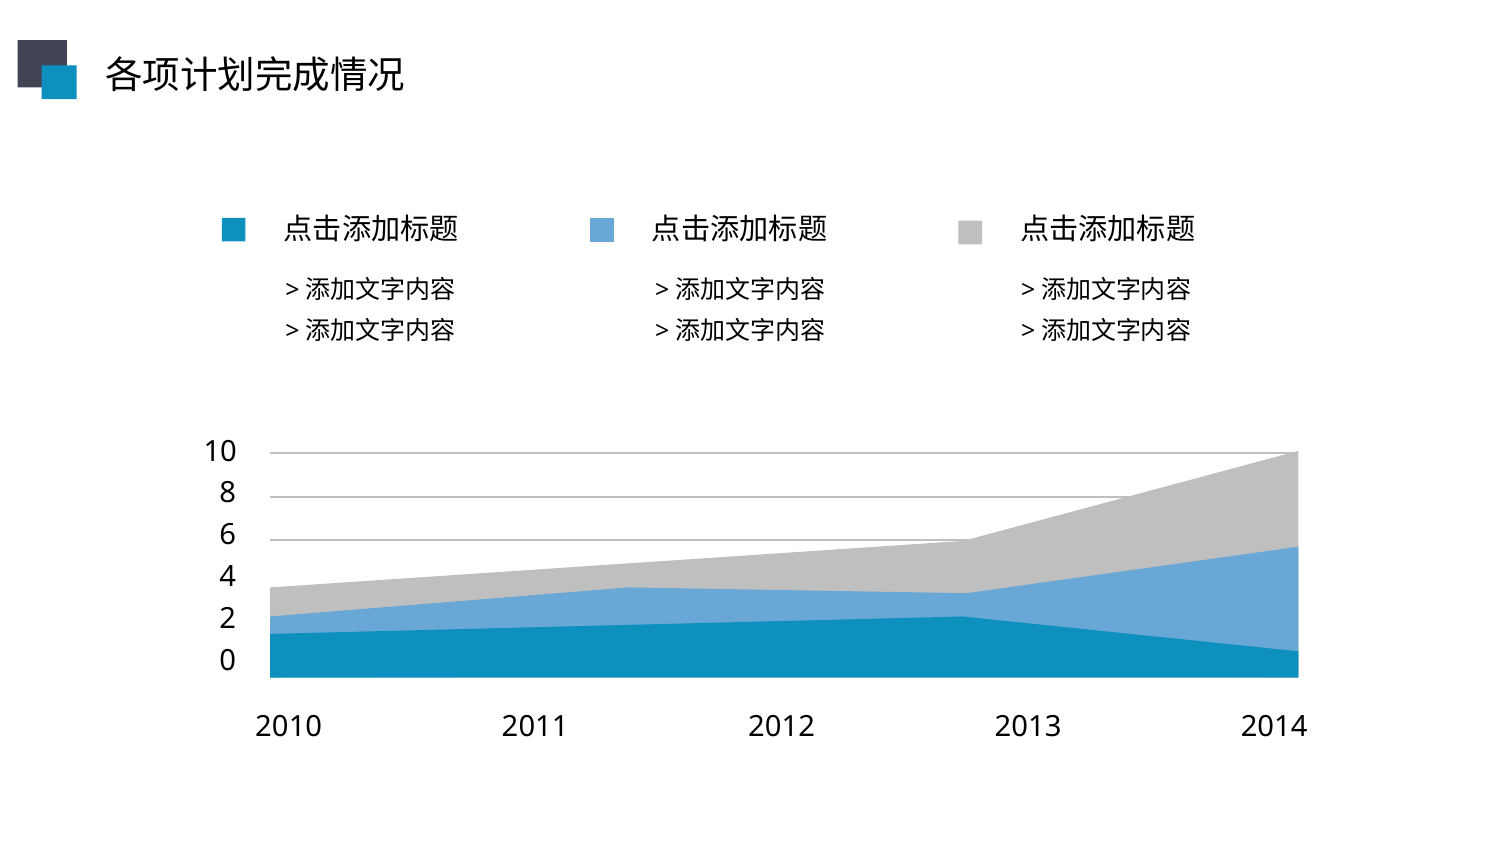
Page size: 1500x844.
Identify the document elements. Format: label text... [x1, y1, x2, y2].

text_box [589, 203, 844, 255]
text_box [958, 203, 1212, 255]
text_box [221, 203, 476, 255]
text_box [640, 265, 841, 353]
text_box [187, 424, 1325, 751]
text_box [270, 265, 472, 353]
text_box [17, 39, 77, 100]
text_box 各项计划完成情况 [90, 43, 420, 104]
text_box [1005, 265, 1207, 353]
